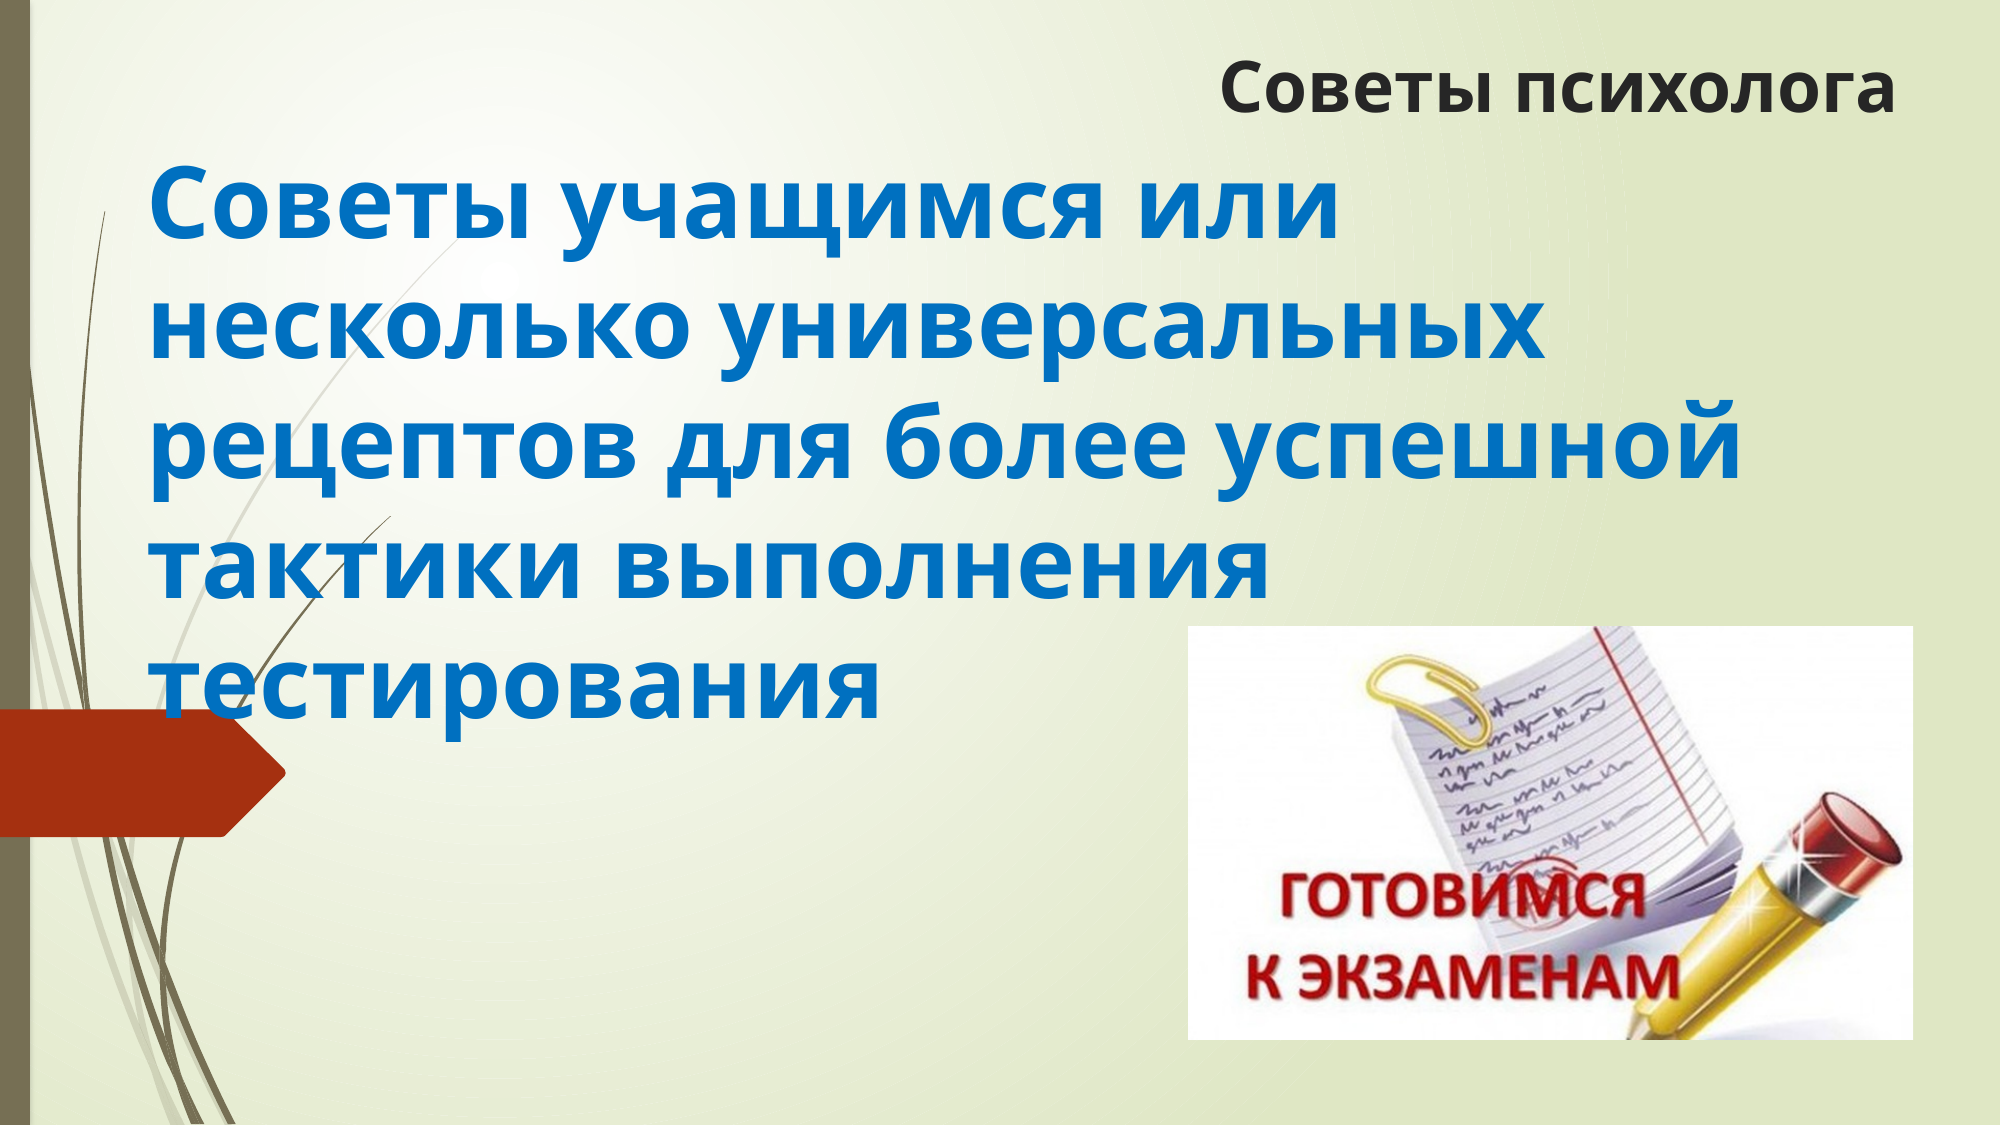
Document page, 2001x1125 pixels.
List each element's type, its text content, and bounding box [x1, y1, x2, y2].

picture [1187, 626, 1914, 1041]
subtitle Советы учащимся или несколько универсальных рецептов для более успешной тактики выполнения тестирования [131, 130, 1914, 1041]
title Советы психолога [189, 33, 1914, 130]
